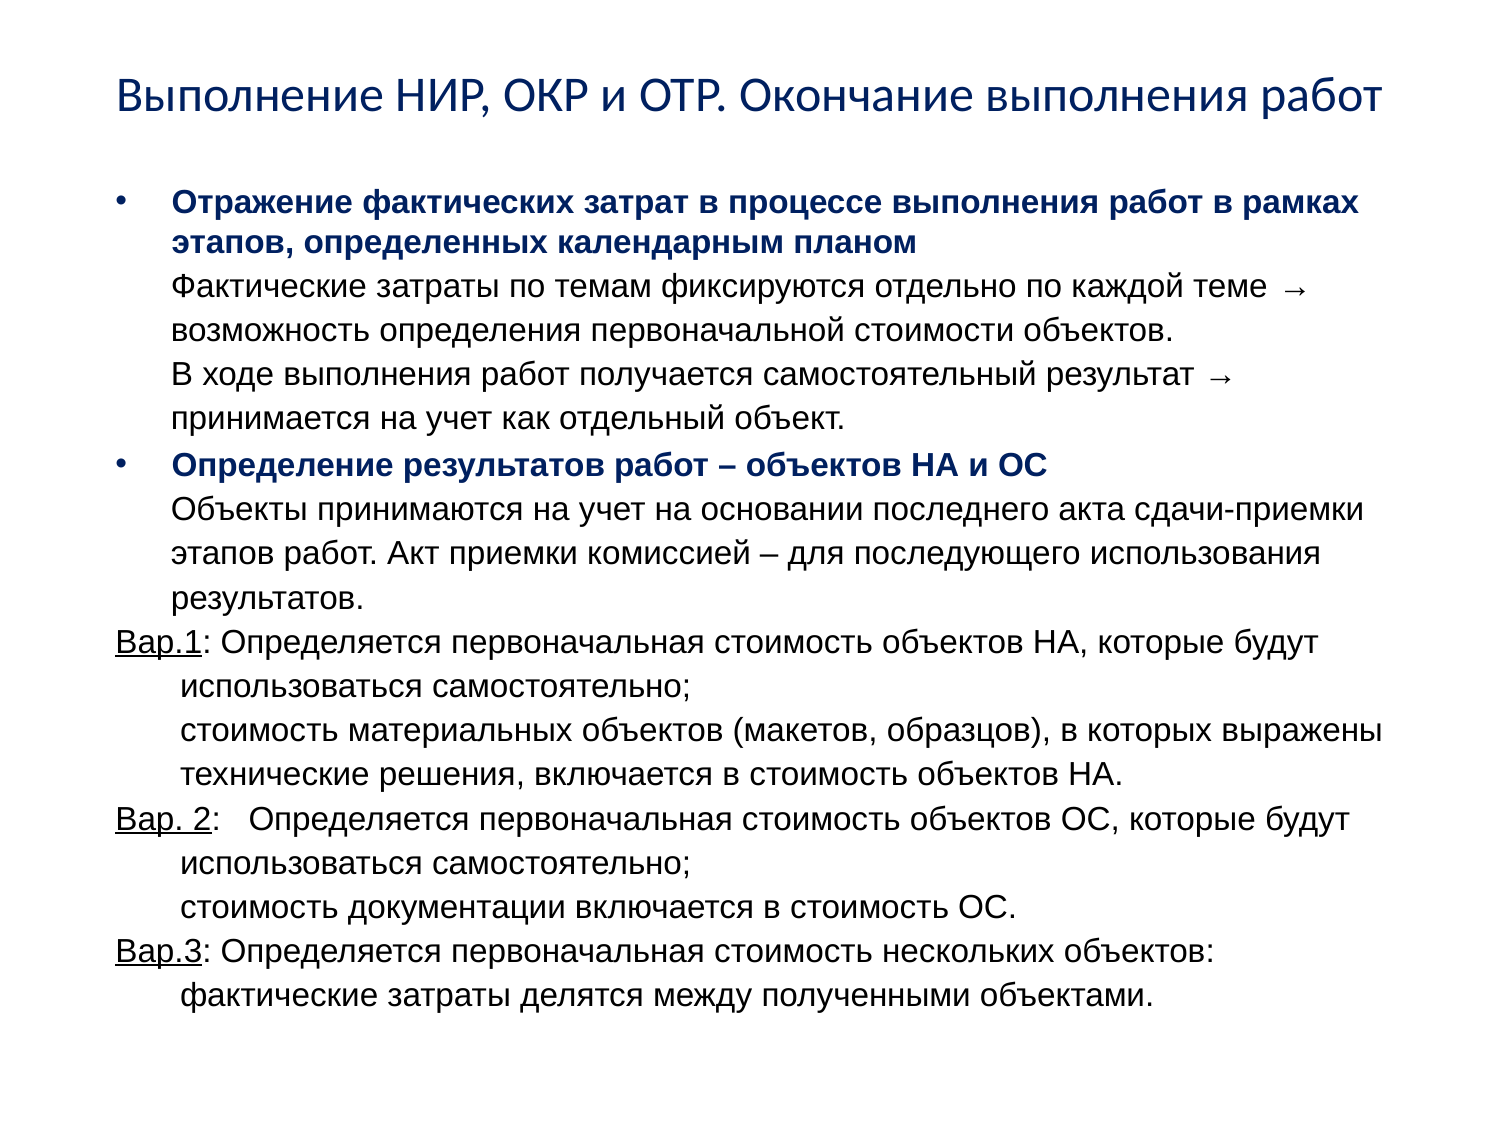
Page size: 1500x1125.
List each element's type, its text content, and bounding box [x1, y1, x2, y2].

list Отражение фактических затрат в процессе выполнения работ в рамках этапов, определенных календарным планом Фактические затраты по темам фиксируются отдельно по каждой теме → возможность определения первоначальной стоимости объектов. В ходе выполнения работ получается самостоятельный результат → принимается на учет как отдельный объект. Определение результатов работ – объектов НА и ОС Объекты принимаются на учет на основании последнего акта сдачи-приемки этапов работ. Акт приемки комиссией – для последующего использования результатов. Вар.1: Определяется первоначальная стоимость объектов НА, которые будут использоваться самостоятельно; стоимость материальных объектов (макетов, образцов), в которых выражены технические решения, включается в стоимость объектов НА. Вар. 2: Определяется первоначальная стоимость объектов ОС, которые будут использоваться самостоятельно; стоимость документации включается в стоимость ОС. Вар.3: Определяется первоначальная стоимость нескольких объектов: фактические затраты делятся между полученными объектами. [100, 172, 1451, 1059]
title Выполнение НИР, ОКР и ОТР. Окончание выполнения работ [75, 38, 1425, 143]
